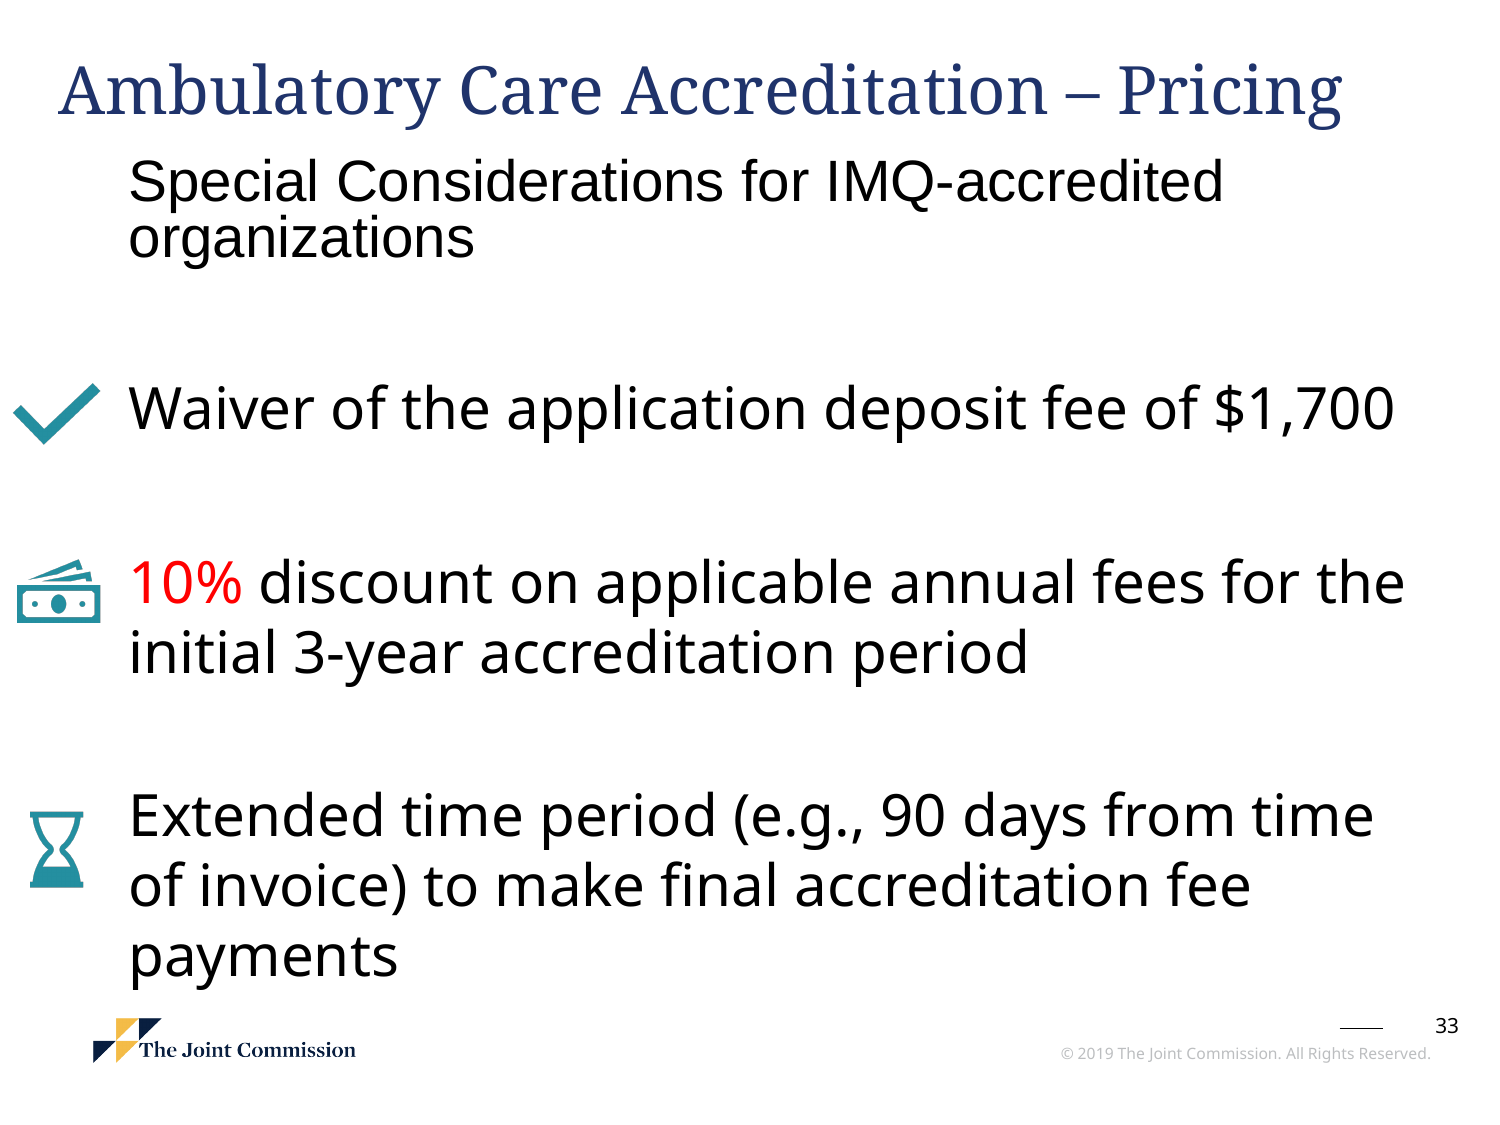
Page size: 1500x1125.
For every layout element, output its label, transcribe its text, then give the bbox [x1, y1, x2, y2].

picture [13, 547, 104, 638]
picture [11, 804, 102, 895]
list Special Considerations for IMQ-accredited organizations Waiver of the application deposit fee of $1,700 10% discount on applicable annual fees for the initial 3-year accreditation period Extended time period (e.g., 90 days from time of invoice) to make final accreditation fee payments [128, 157, 1442, 982]
picture [11, 368, 102, 459]
list Ambulatory Care Accreditation – Pricing [58, 47, 1442, 157]
picture [93, 1018, 356, 1063]
